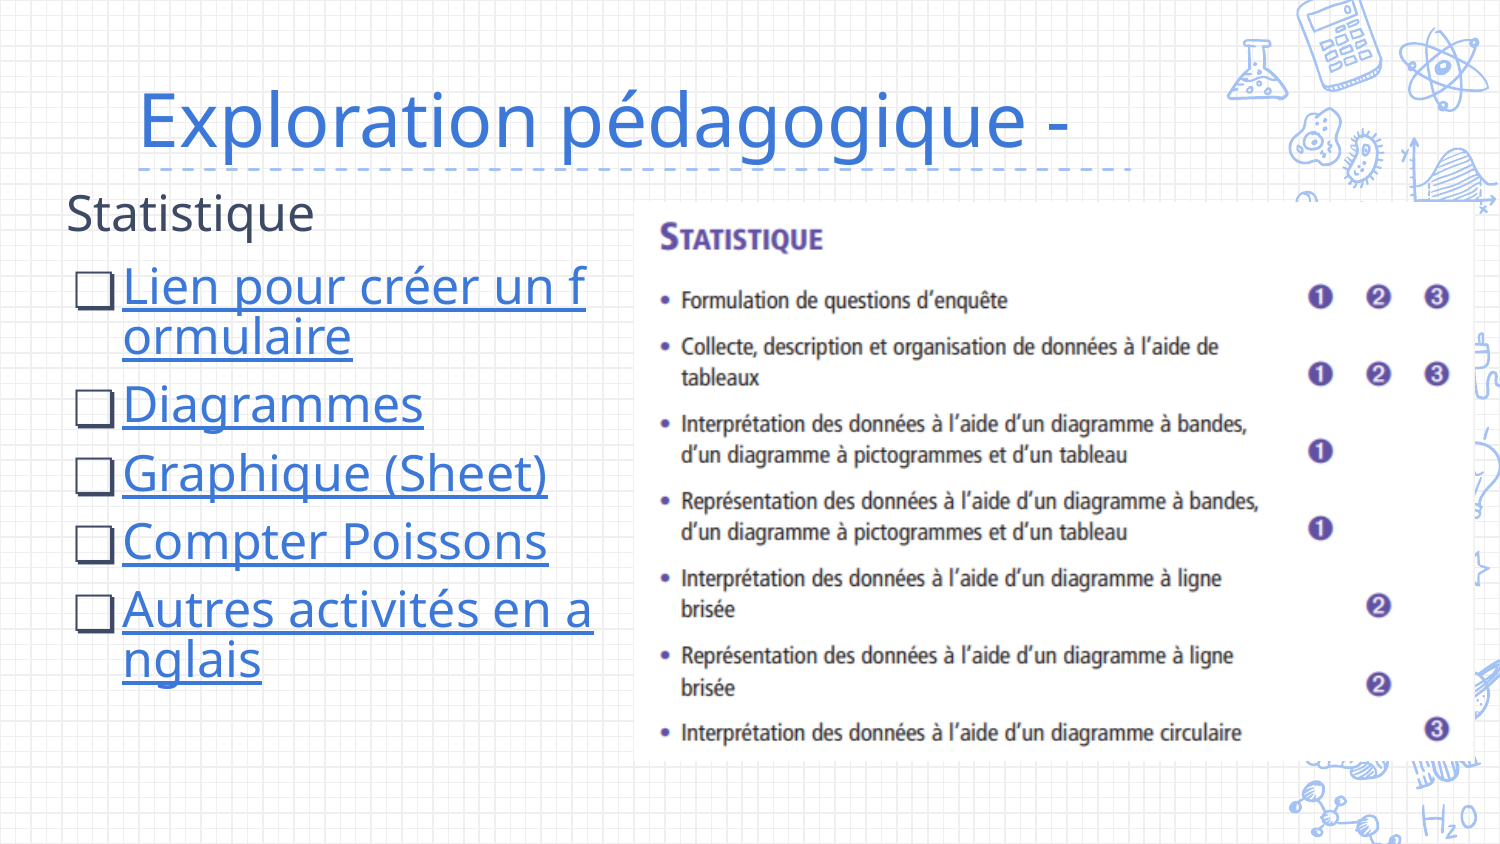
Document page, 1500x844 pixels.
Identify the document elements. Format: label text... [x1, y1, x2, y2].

list Statistique Lien pour créer un formulaire Diagrammes Graphique (Sheet) Compter Poissons Autres activités en anglais [51, 166, 610, 504]
title Exploration pédagogique - [122, 36, 1471, 178]
picture [634, 202, 1476, 761]
